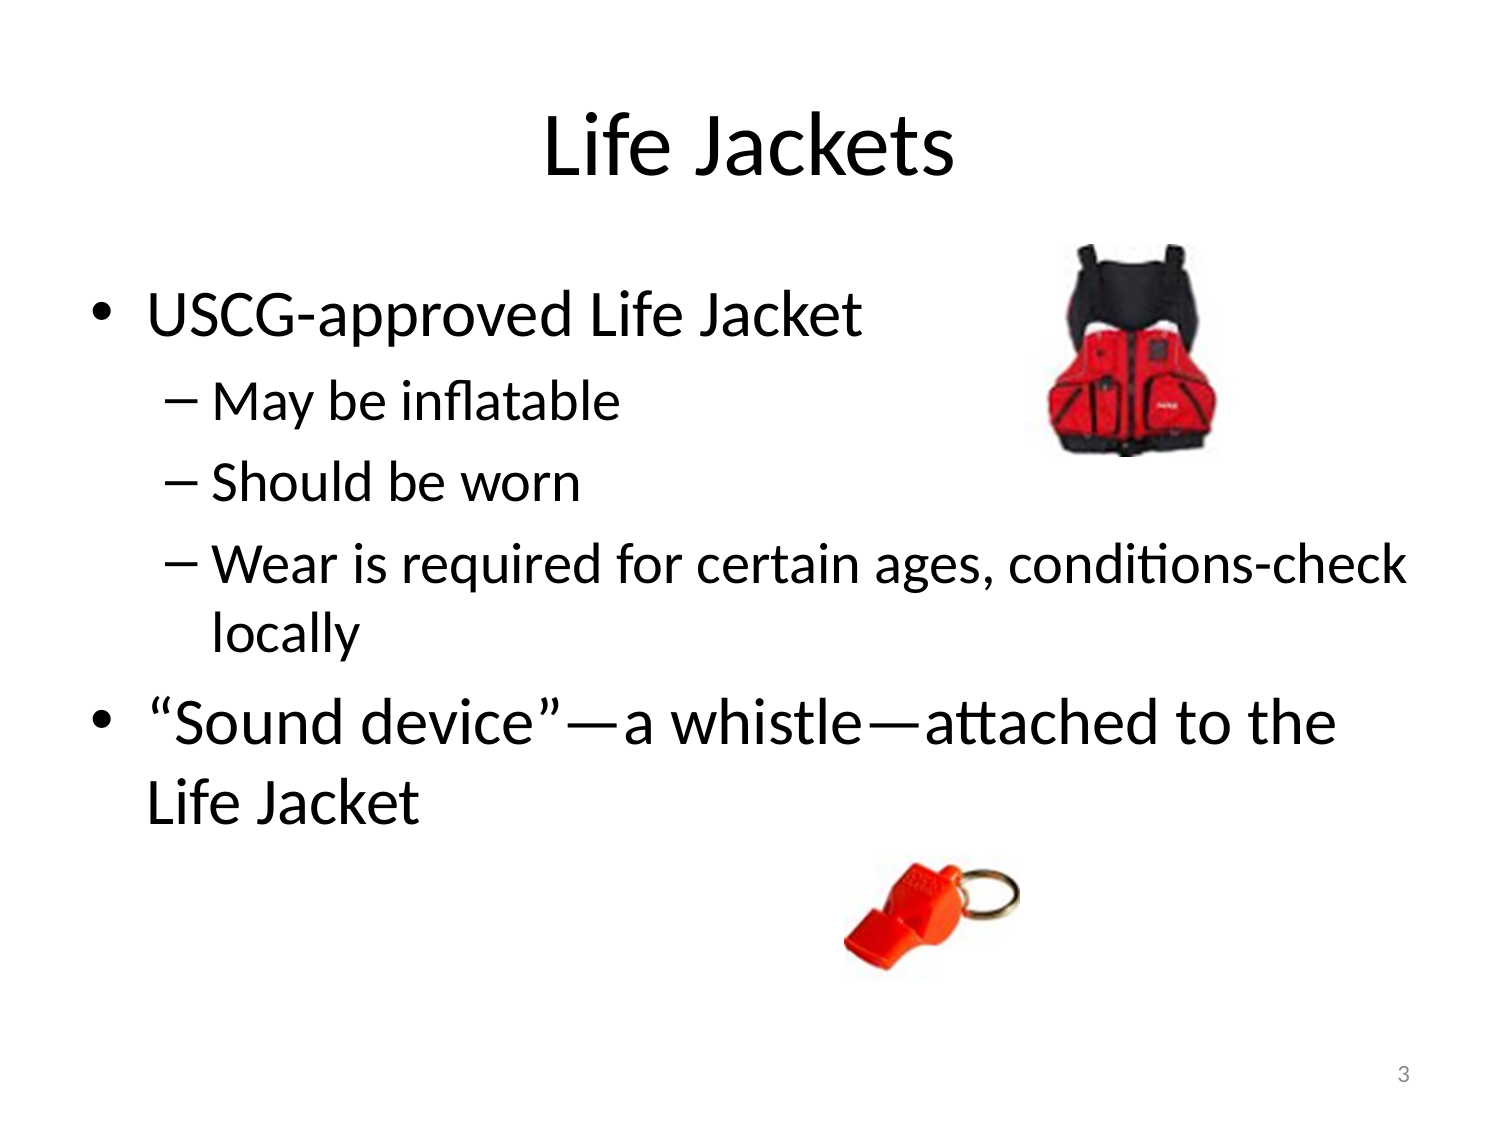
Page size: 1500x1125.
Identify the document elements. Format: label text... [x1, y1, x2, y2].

picture [1024, 244, 1238, 457]
slide_number 3 [1074, 1042, 1425, 1103]
title Life Jackets [75, 45, 1425, 233]
list USCG-approved Life Jacket May be inflatable Should be worn Wear is required for certain ages, conditions-check locally “Sound device”—a whistle—attached to the Life Jacket [75, 262, 1425, 1005]
picture [844, 824, 1021, 1001]
